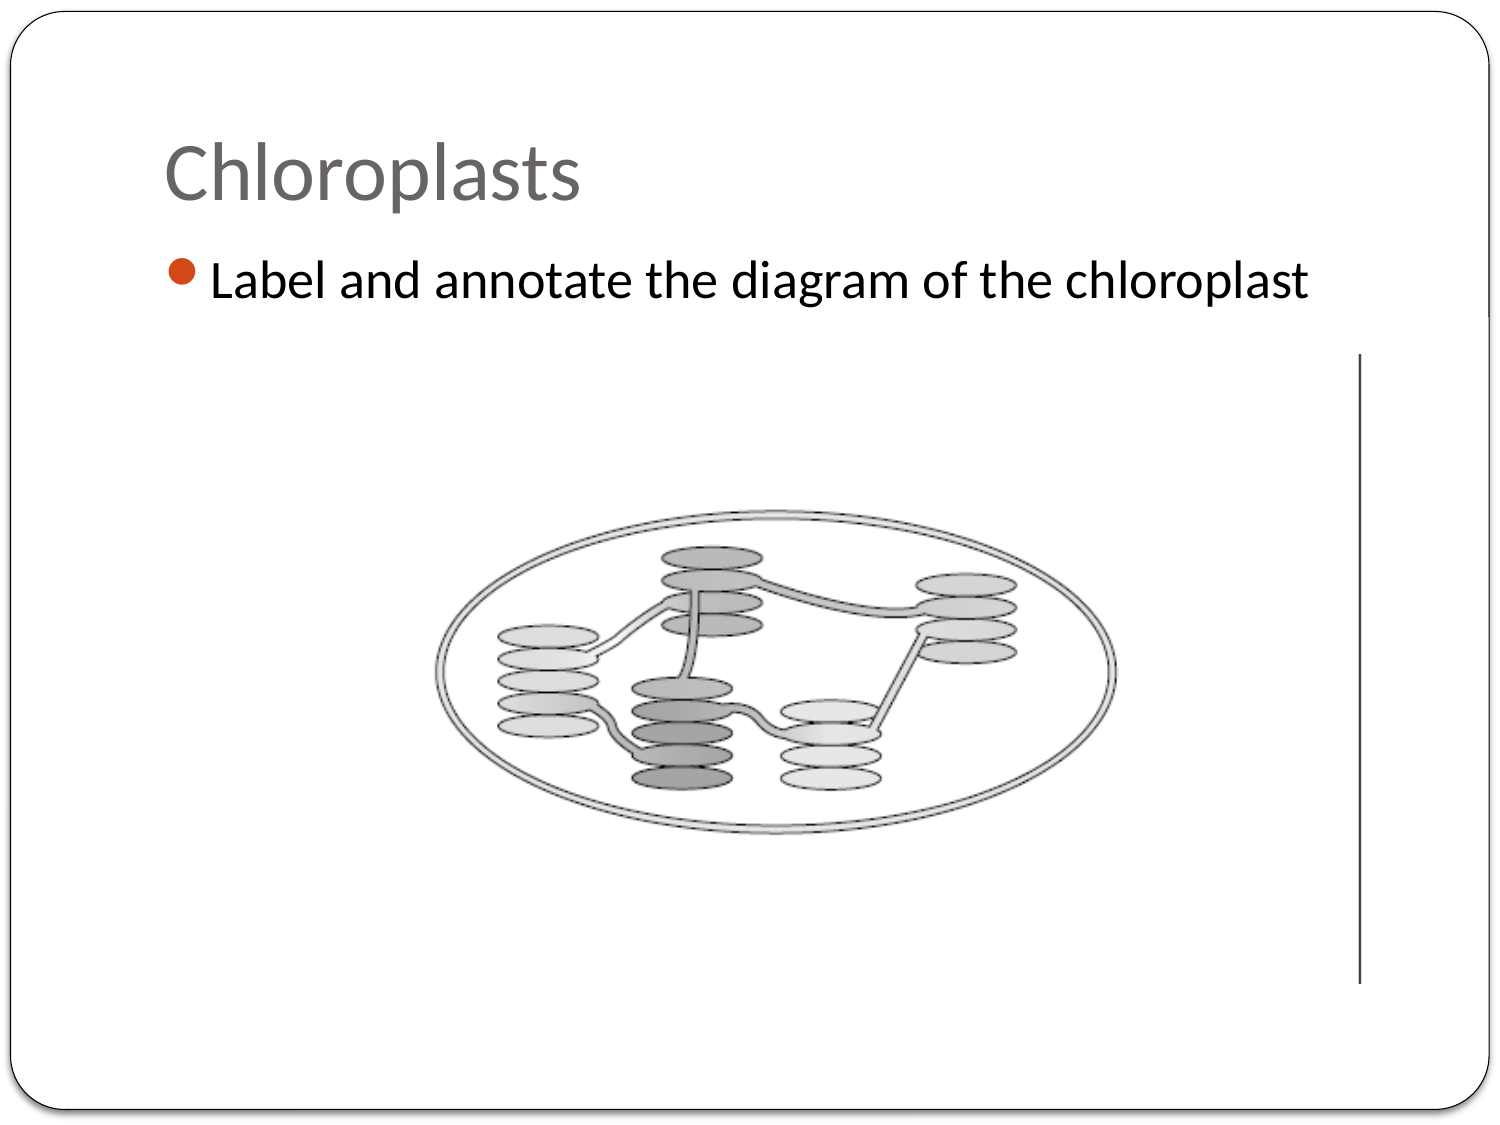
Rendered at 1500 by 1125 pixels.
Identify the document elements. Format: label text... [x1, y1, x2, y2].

picture [215, 353, 1376, 985]
list Label and annotate the diagram of the chloroplast [150, 237, 1425, 988]
title Chloroplasts [150, 45, 1425, 233]
